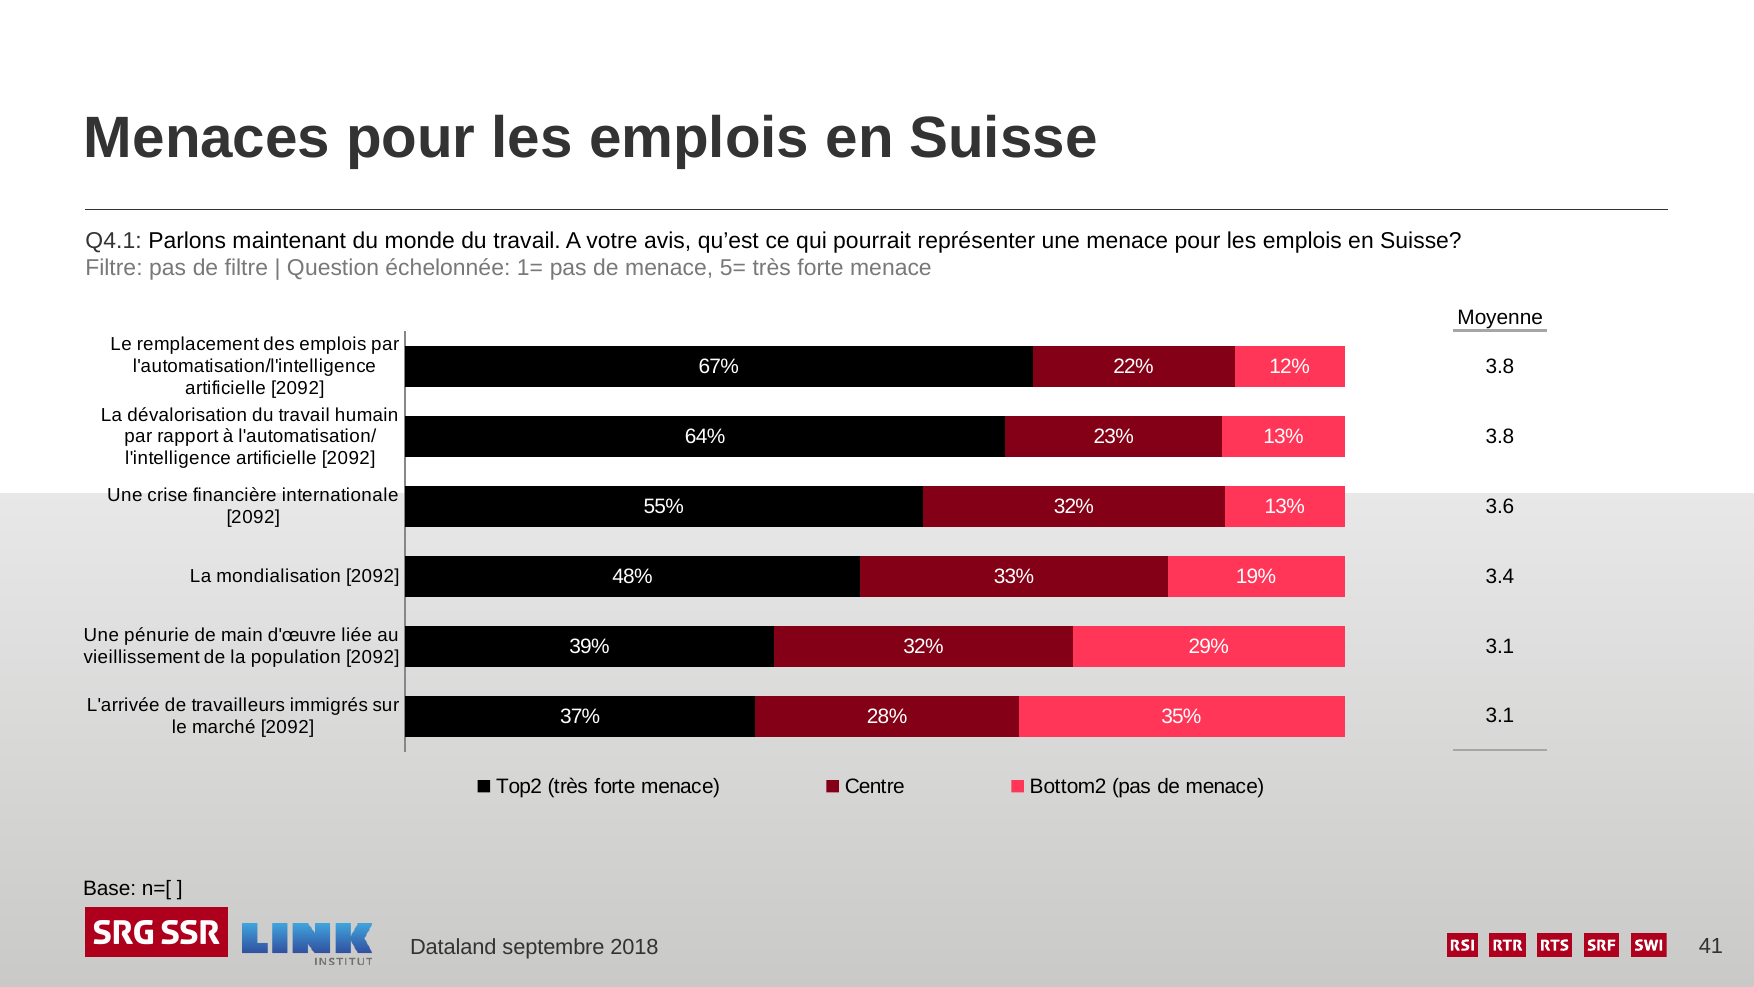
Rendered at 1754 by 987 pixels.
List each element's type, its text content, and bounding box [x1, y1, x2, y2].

table_cell 3.1 [1453, 610, 1547, 680]
table_cell 3.8 [1453, 332, 1547, 401]
title Menaces pour les emplois en Suisse [83, 98, 1669, 170]
table_header Moyenne [1453, 304, 1547, 329]
chart [83, 321, 1369, 839]
text_box Q4.1: Parlons maintenant du monde du travail. A votre avis, qu’est ce qui pourrait représenter une menace pour les emplois en Suisse? Filtre: pas de filtre | Question échelonnée: 1= pas de menace, 5= très forte menace [85, 225, 1669, 281]
picture [242, 923, 372, 965]
text_box Base: n=[ ] [68, 874, 1669, 900]
table_cell 3.1 [1453, 680, 1547, 749]
picture [85, 907, 228, 957]
table_cell 3.4 [1453, 540, 1547, 610]
table_cell 3.8 [1453, 401, 1547, 470]
table_cell 3.6 [1453, 470, 1547, 540]
